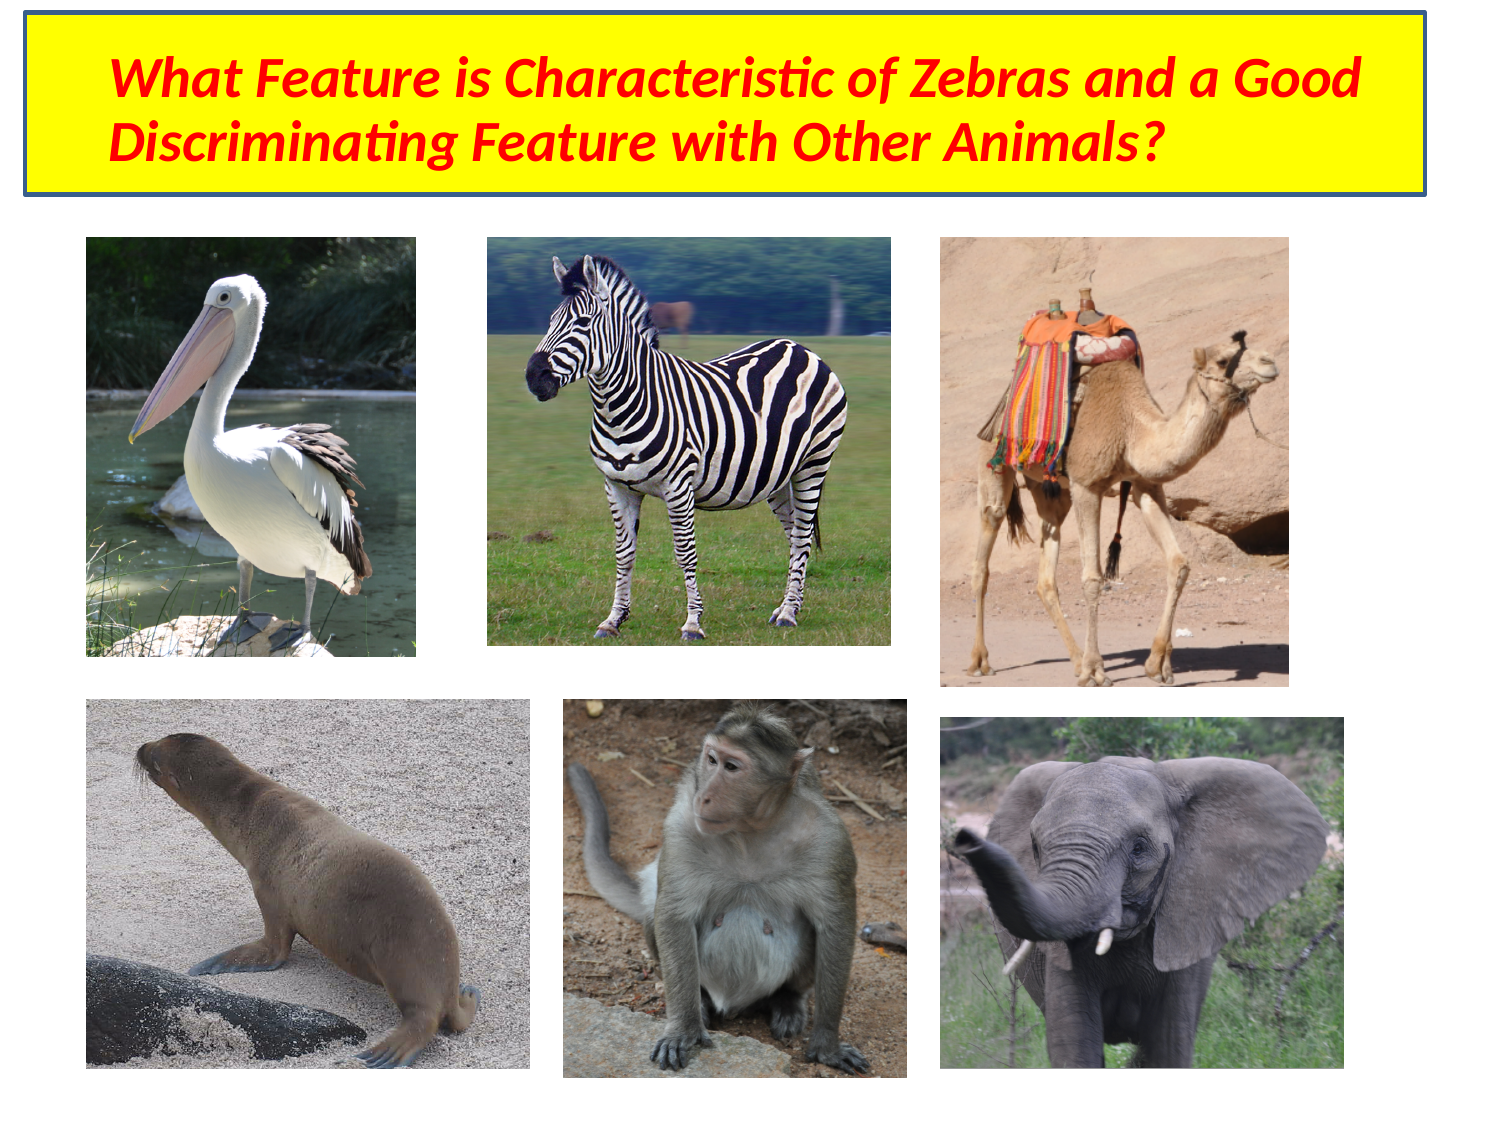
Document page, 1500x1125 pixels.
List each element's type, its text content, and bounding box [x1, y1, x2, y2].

picture [940, 717, 1344, 1070]
text_box [23, 10, 1427, 197]
picture [940, 237, 1289, 687]
picture [86, 699, 530, 1069]
picture [86, 237, 416, 658]
picture [563, 699, 907, 1079]
picture [487, 237, 891, 647]
text_box What Feature is Characteristic of Zebras and a Good Discriminating Feature with Other Animals? [93, 38, 1407, 182]
